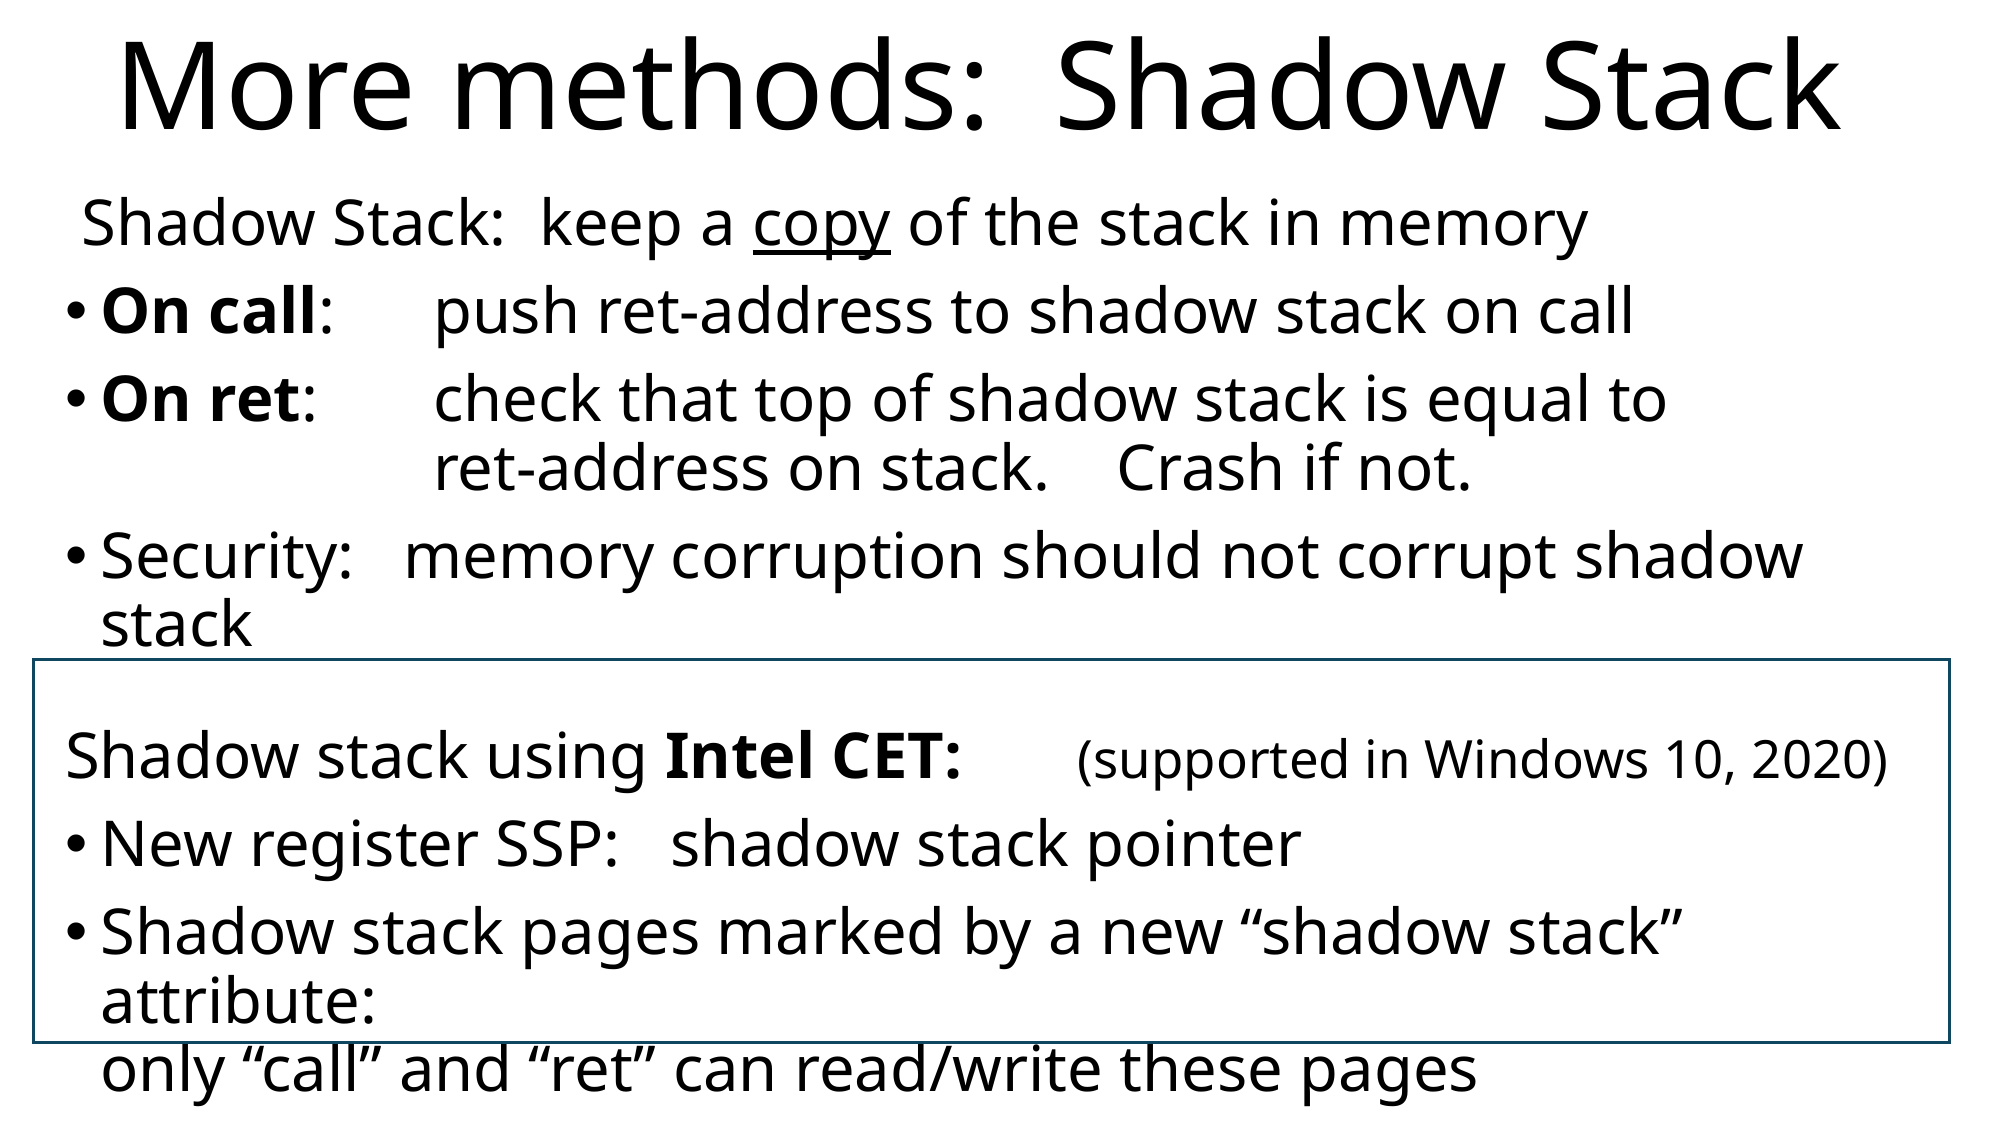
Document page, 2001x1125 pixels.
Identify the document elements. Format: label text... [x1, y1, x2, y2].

text_box [32, 658, 1951, 1044]
list Shadow Stack: keep a copy of the stack in memory On call: push ret-address to shadow stack on call On ret: check that top of shadow stack is equal to ret-address on stack. Crash if not. Security: memory corruption should not corrupt shadow stack Shadow stack using Intel CET: (supported in Windows 10, 2020) New register SSP: shadow stack pointer Shadow stack pages marked by a new “shadow stack” attribute: only “call” and “ret” can read/write these pages [50, 183, 1950, 658]
list Shadow Stack: keep a copy of the stack in memory On call: push ret-address to shadow stack on call On ret: check that top of shadow stack is equal to ret-address on stack. Crash if not. Security: memory corruption should not corrupt shadow stack Shadow stack using Intel CET: (supported in Windows 10, 2020) New register SSP: shadow stack pointer Shadow stack pages marked by a new “shadow stack” attribute: only “call” and “ret” can read/write these pages [50, 1044, 1950, 1125]
title More methods: Shadow Stack [99, 0, 1900, 183]
